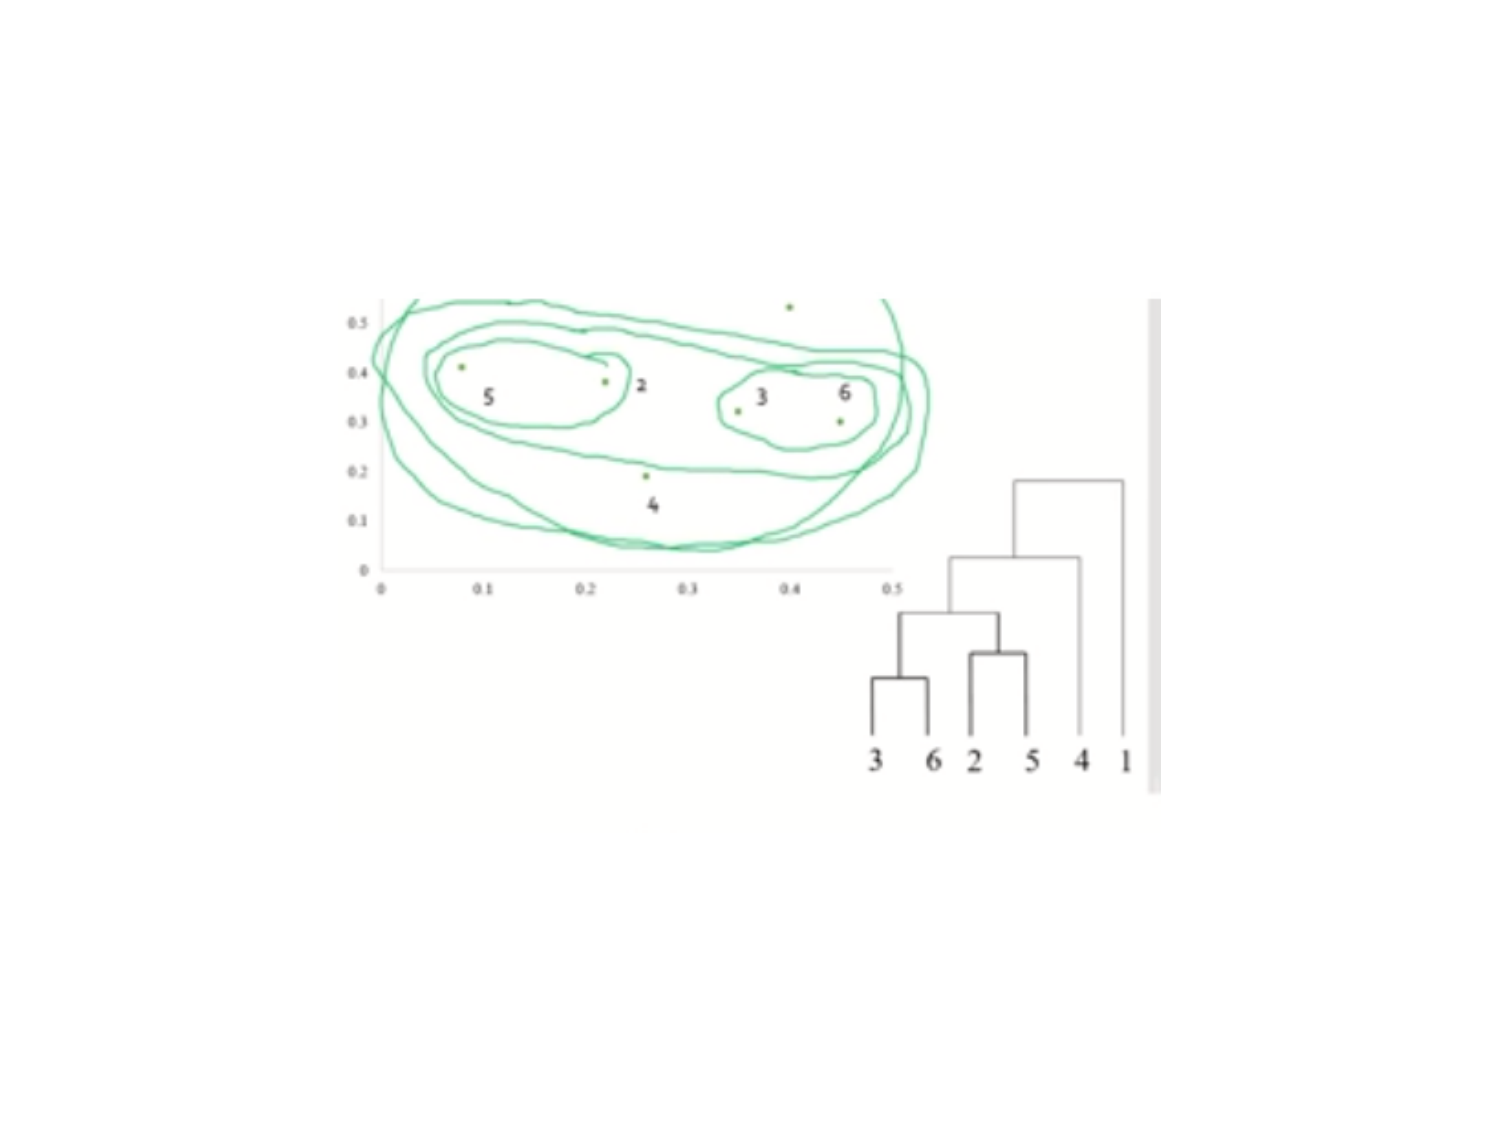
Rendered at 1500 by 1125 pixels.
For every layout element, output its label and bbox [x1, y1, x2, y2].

picture [338, 292, 1162, 833]
